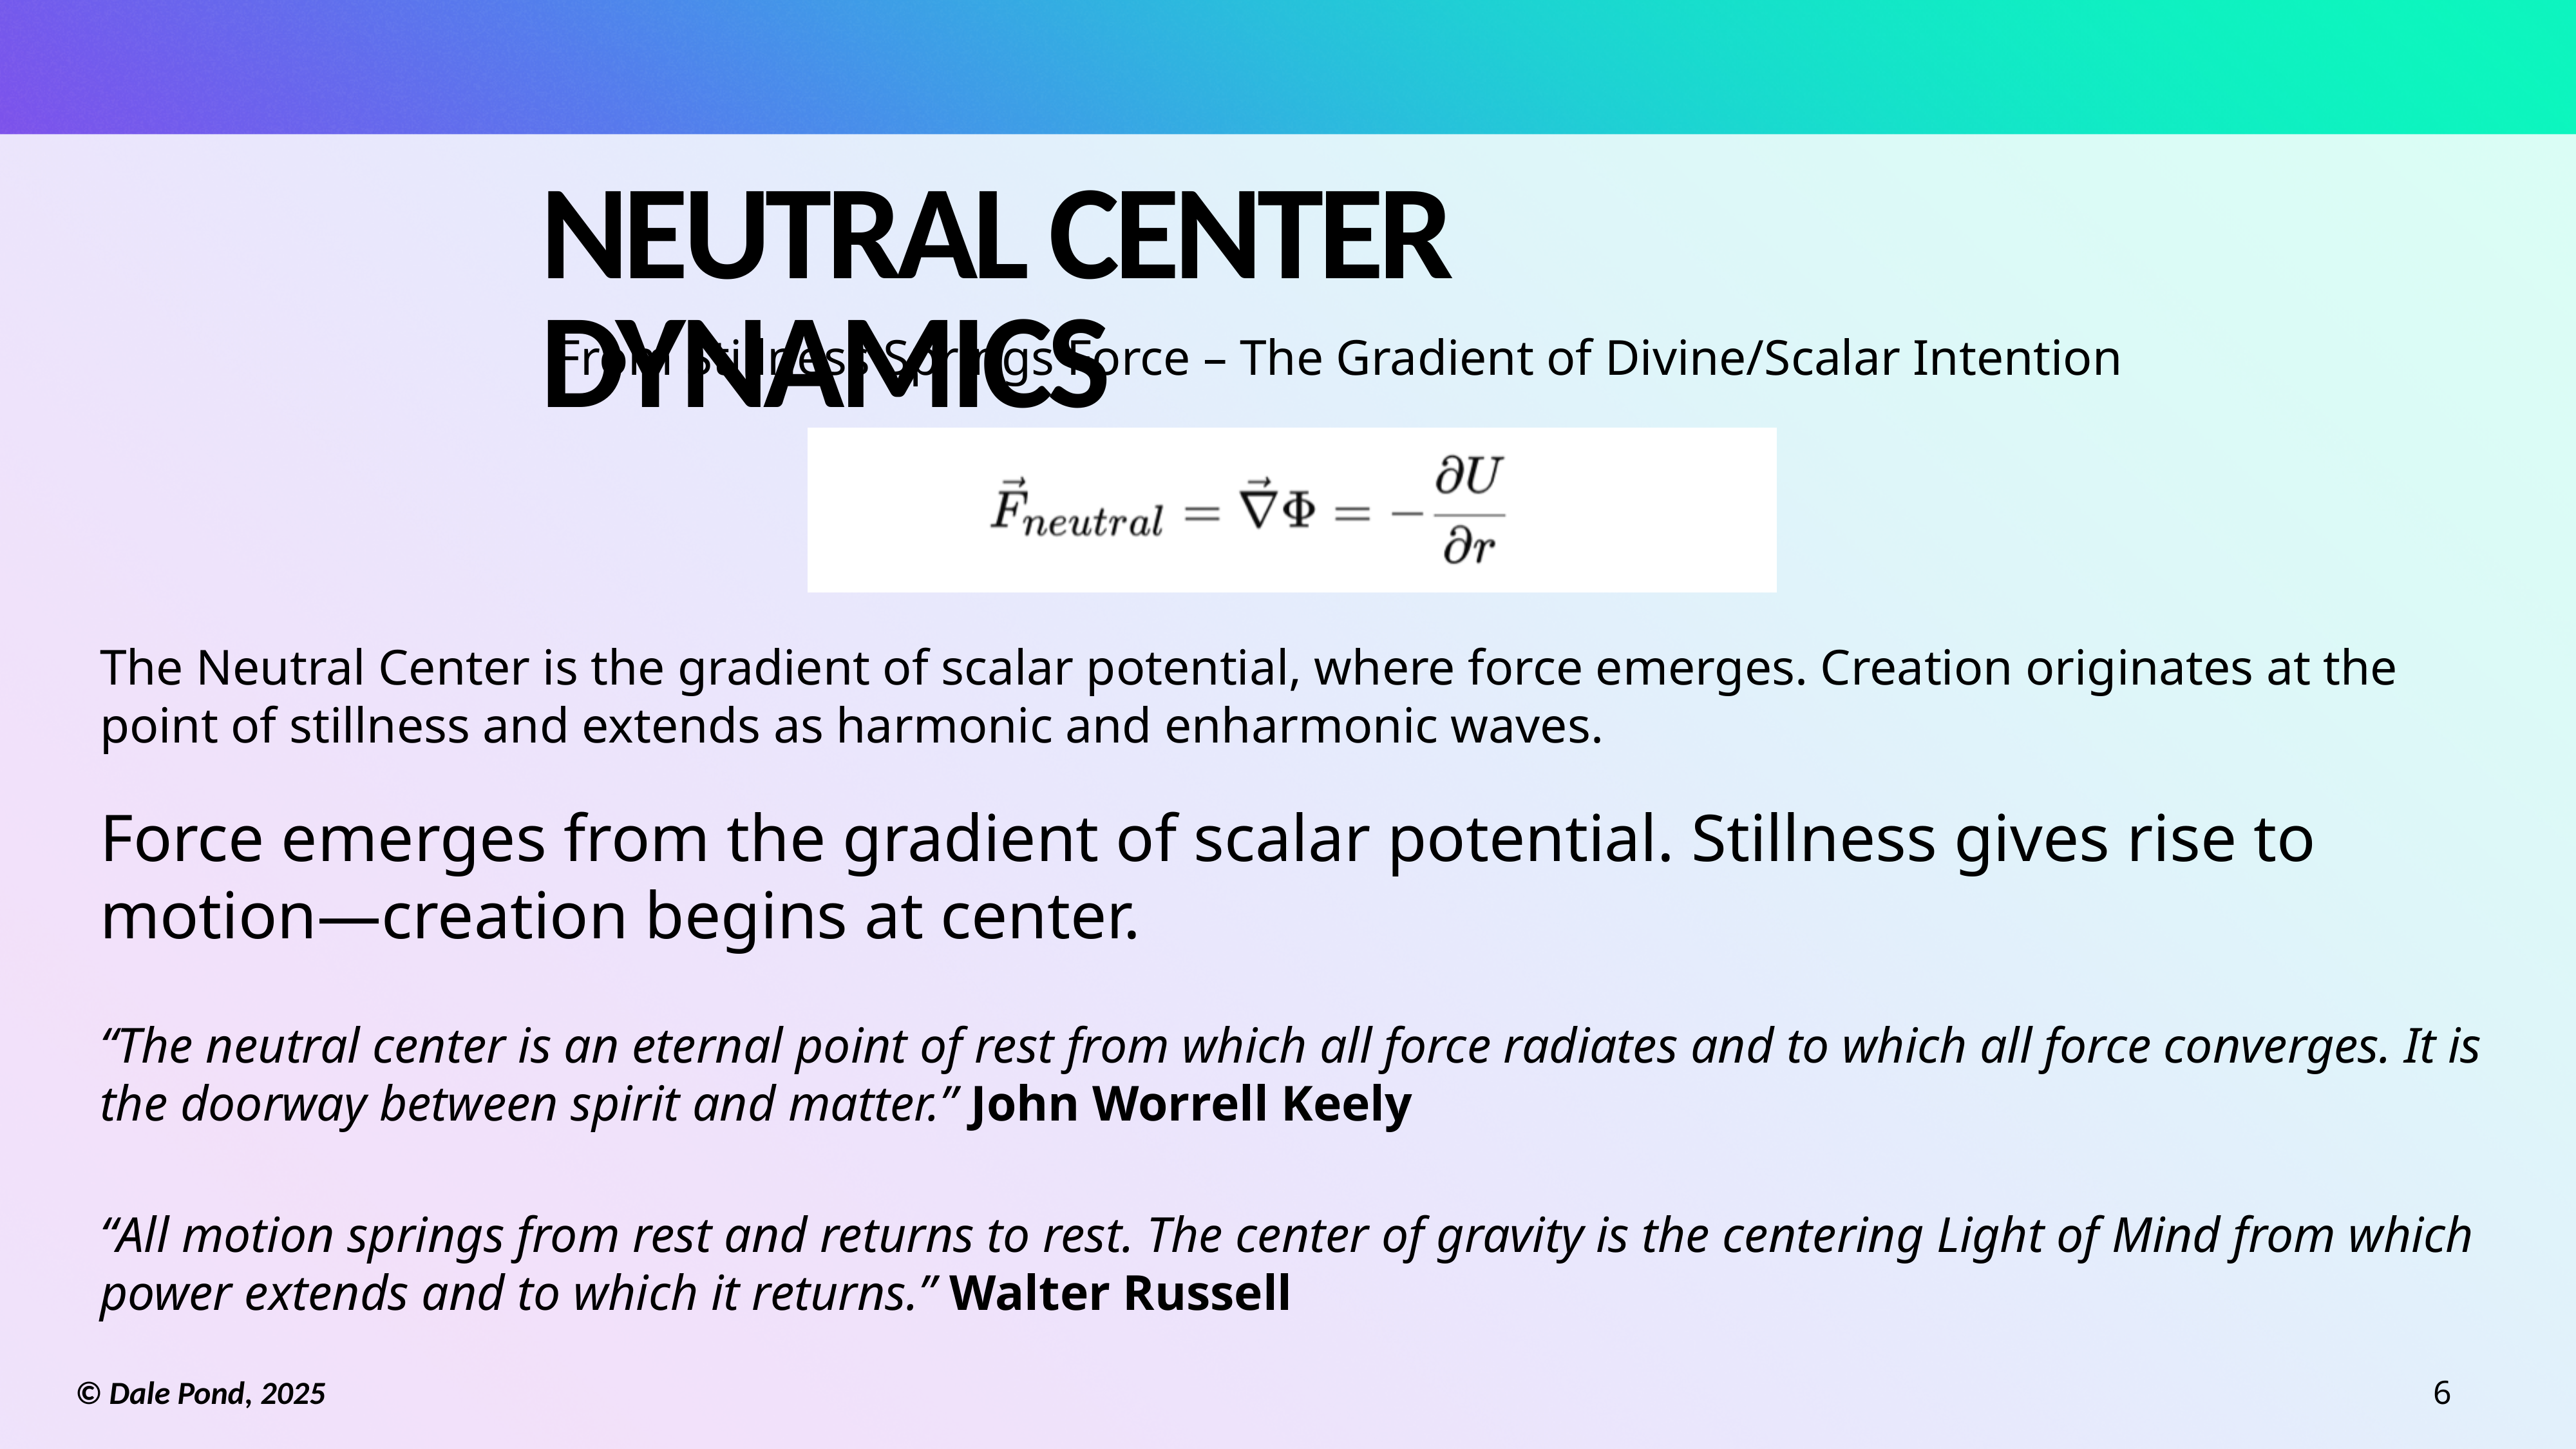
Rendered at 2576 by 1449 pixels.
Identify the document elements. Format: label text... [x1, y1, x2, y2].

picture [807, 428, 1777, 592]
text_box 6 [2428, 1367, 2458, 1417]
picture [0, 0, 2576, 134]
list From Stillness Springs Force – The Gradient of Divine/Scalar Intention [453, 321, 2226, 395]
text_box The Neutral Center is the gradient of scalar potential, where force emerges. Creation originates at the point of stillness and extends as harmonic and enharmonic waves. Force emerges from the gradient of scalar potential. Stillness gives rise to motion—creation begins at center. “The neutral center is an eternal point of rest from which all force radiates and to which all force converges. It is the doorway between spirit and matter.” John Worrell Keely “All motion springs from rest and returns to rest. The center of gravity is the centering Light of Mind from which power extends and to which it returns.” Walter Russell [94, 631, 2490, 1326]
title Neutral Center Dynamics [535, 169, 2050, 359]
text_box © Dale Pond, 2025 [70, 1367, 332, 1417]
